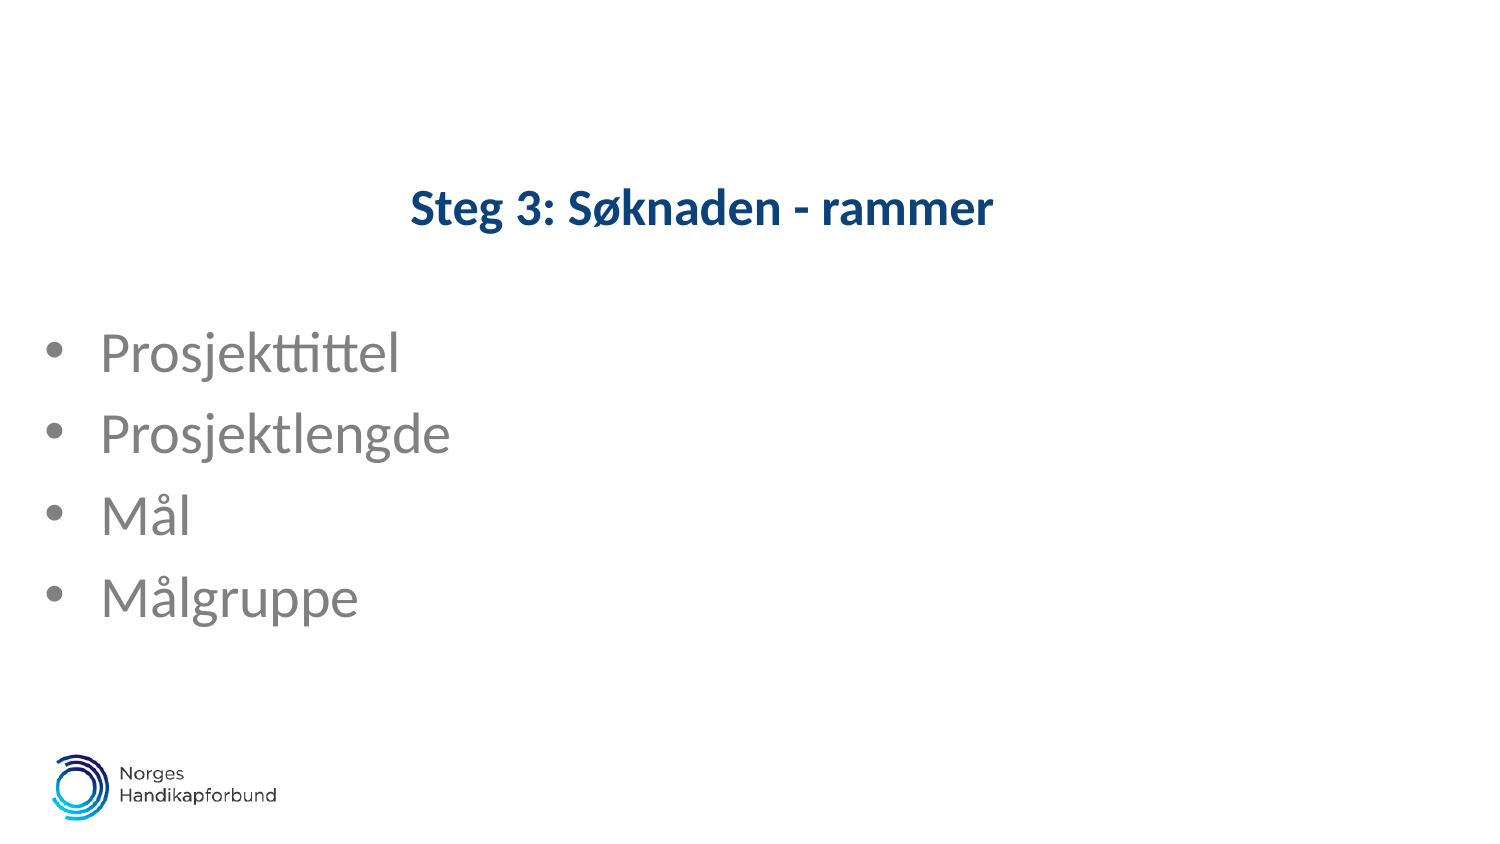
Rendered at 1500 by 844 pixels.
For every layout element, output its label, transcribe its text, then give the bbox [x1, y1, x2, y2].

list Prosjekttittel Prosjektlengde Mål Målgruppe [29, 306, 1380, 706]
title Steg 3: Søknaden - rammer [29, 164, 1377, 244]
picture [45, 745, 281, 828]
